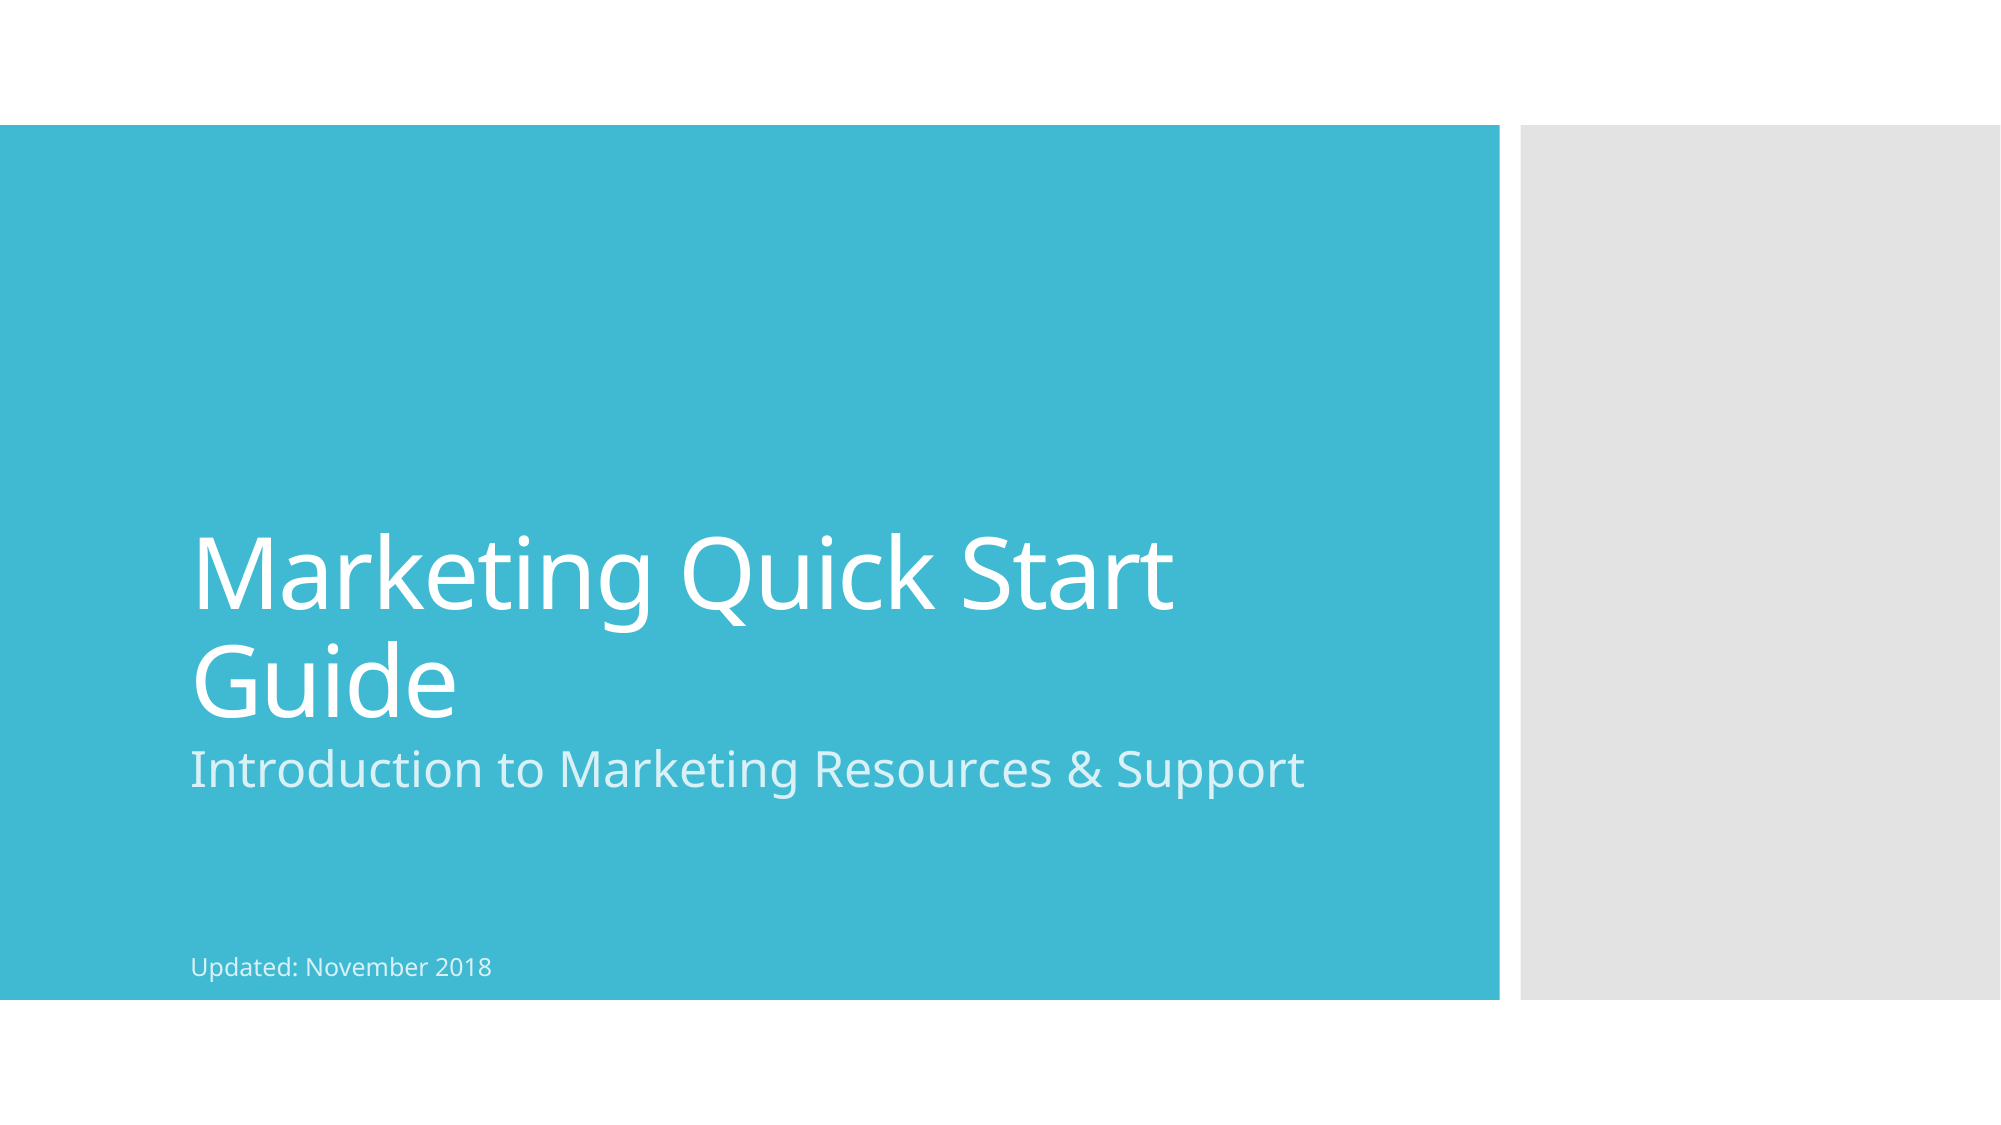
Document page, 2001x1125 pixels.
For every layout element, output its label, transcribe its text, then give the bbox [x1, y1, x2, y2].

subtitle Updated: November 2018 [175, 867, 1376, 1018]
text_box Introduction to Marketing Resources & Support [175, 657, 1376, 808]
title Marketing Quick Start Guide [175, 213, 1376, 657]
